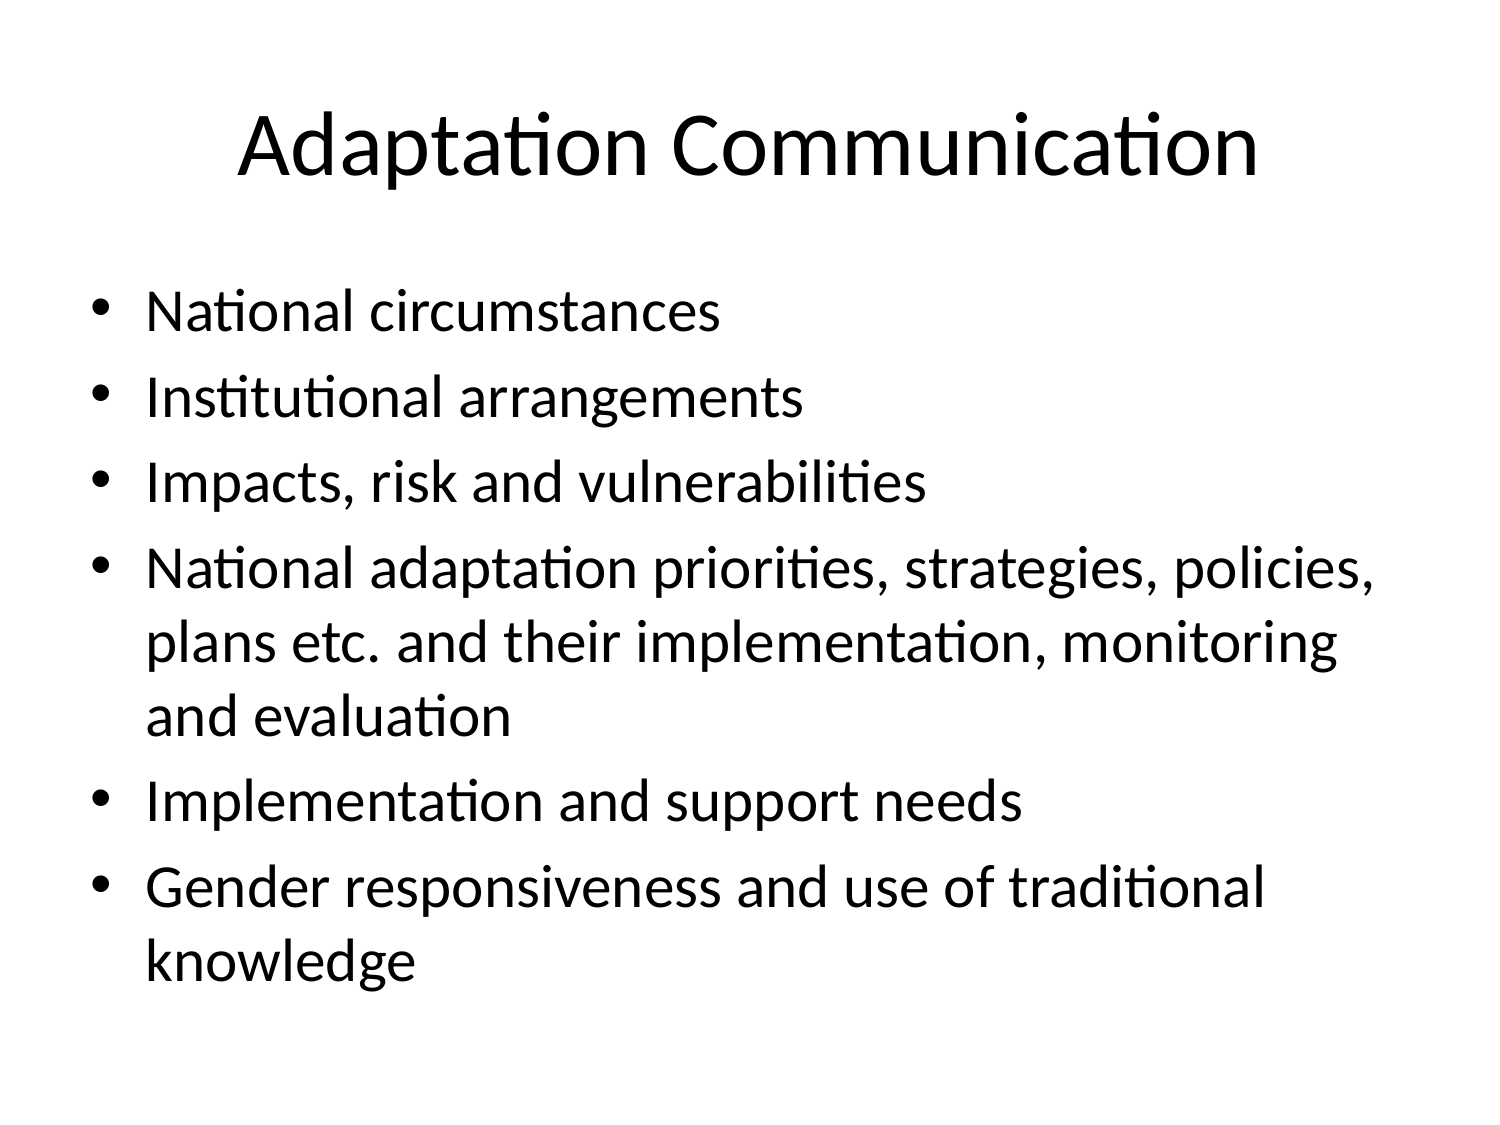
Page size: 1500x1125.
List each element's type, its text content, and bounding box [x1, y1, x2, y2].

list National circumstances Institutional arrangements Impacts, risk and vulnerabilities National adaptation priorities, strategies, policies, plans etc. and their implementation, monitoring and evaluation Implementation and support needs Gender responsiveness and use of traditional knowledge [75, 262, 1425, 1005]
title Adaptation Communication [75, 45, 1425, 233]
